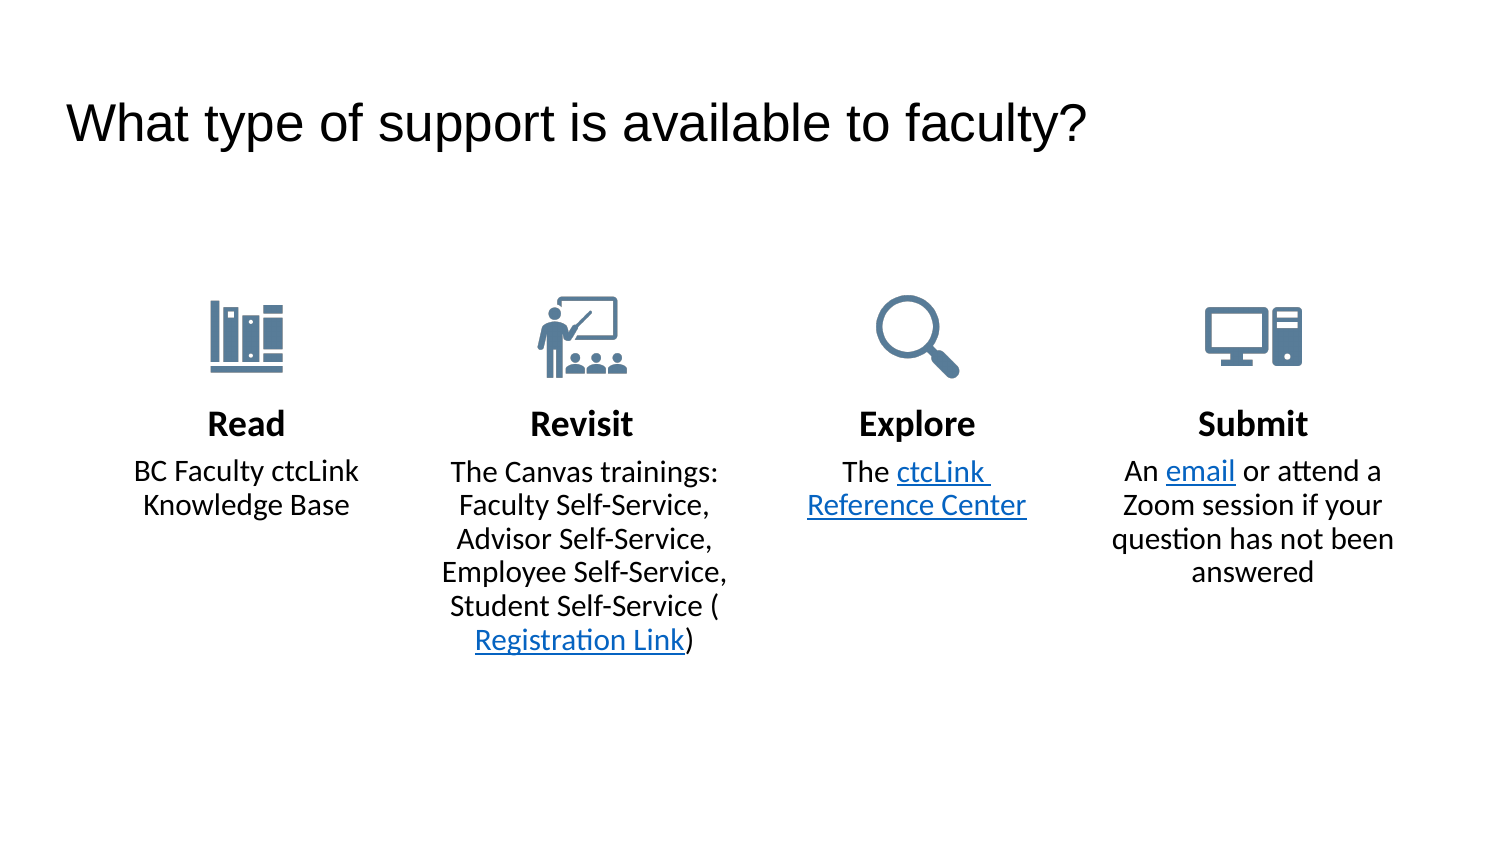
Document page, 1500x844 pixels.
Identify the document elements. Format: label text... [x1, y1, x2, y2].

list [51, 189, 1449, 750]
title What type of support is available to faculty? [51, 72, 1449, 167]
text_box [103, 286, 1397, 700]
